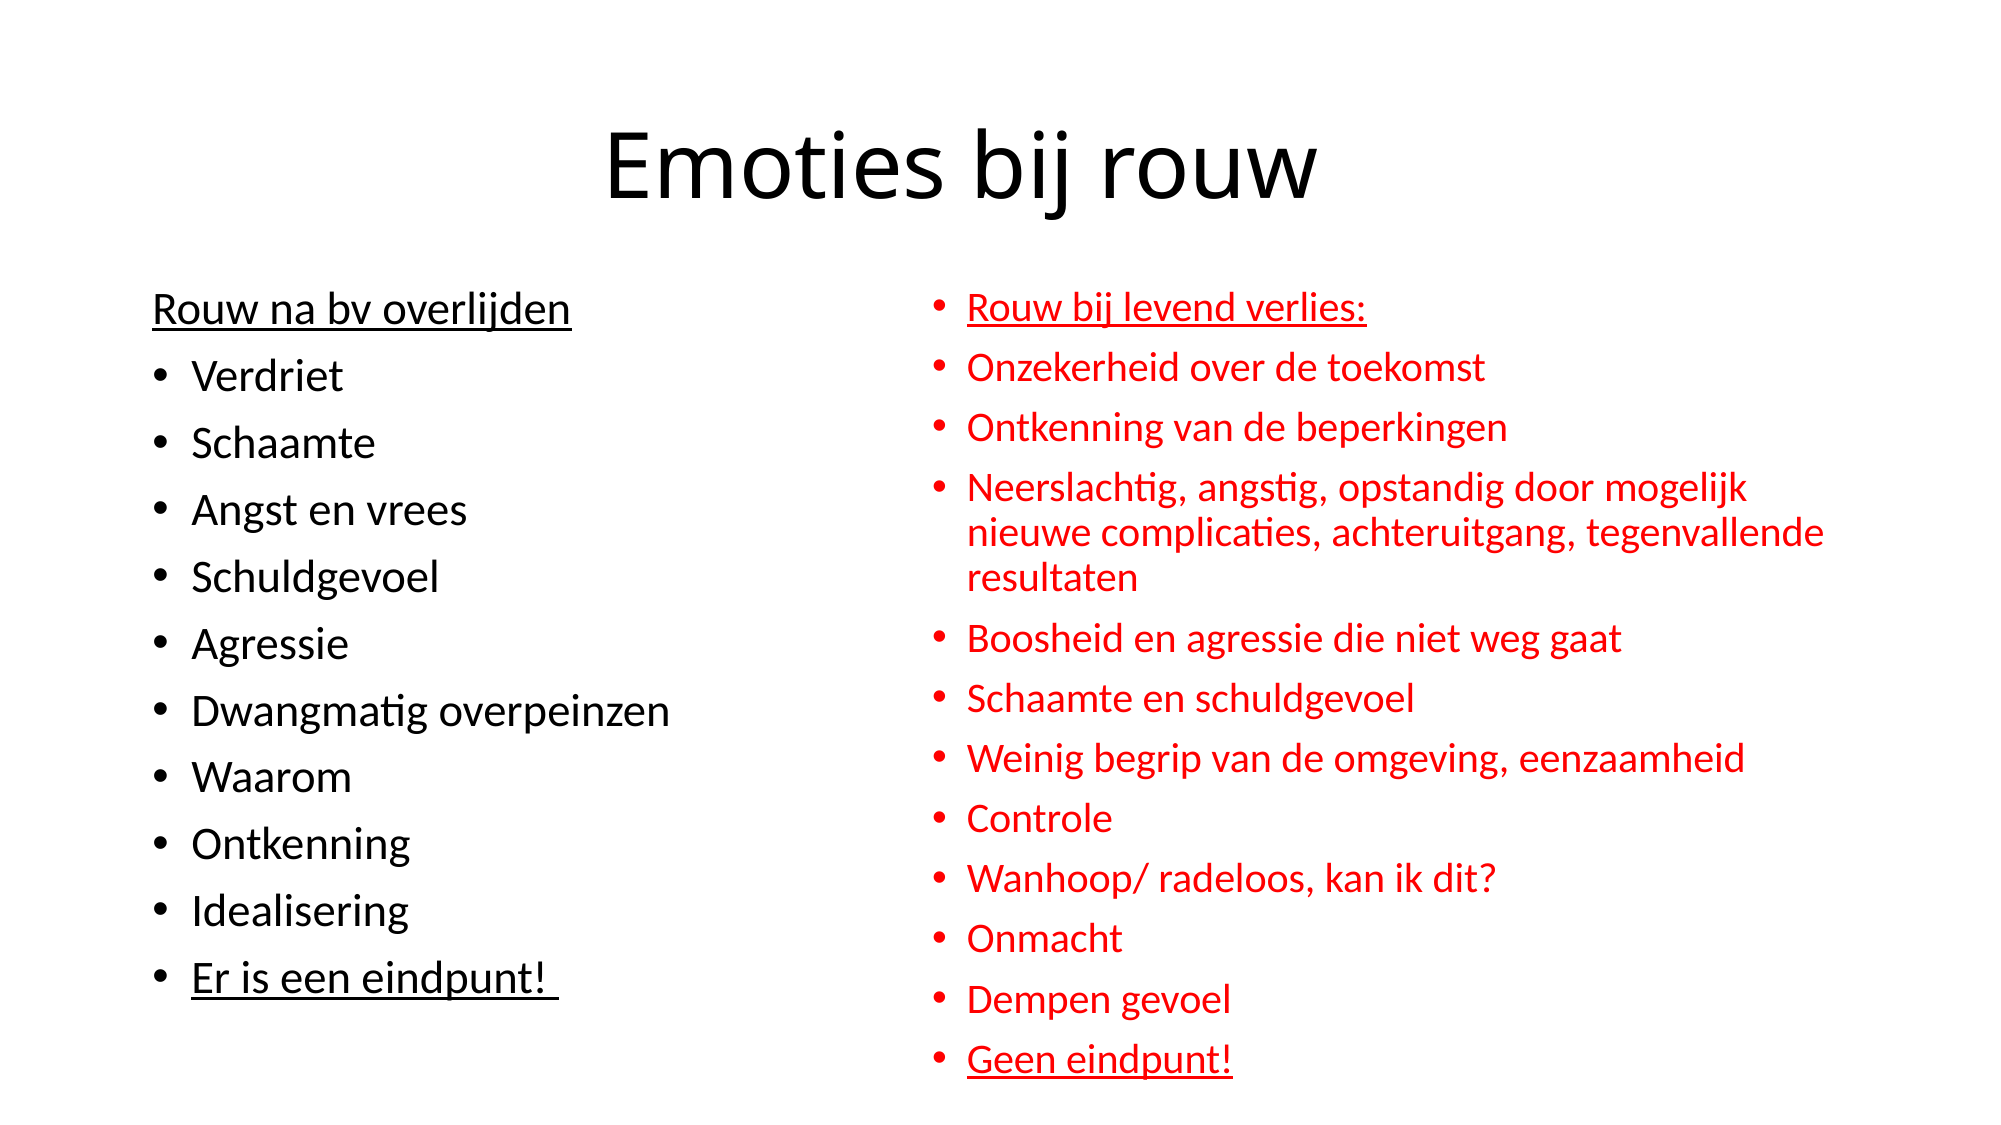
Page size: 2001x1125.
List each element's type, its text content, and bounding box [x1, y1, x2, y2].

title Emoties bij rouw [137, 59, 1863, 277]
list Rouw bij levend verlies: Onzekerheid over de toekomst Ontkenning van de beperkingen Neerslachtig, angstig, opstandig door mogelijk nieuwe complicaties, achteruitgang, tegenvallende resultaten Boosheid en agressie die niet weg gaat Schaamte en schuldgevoel Weinig begrip van de omgeving, eenzaamheid Controle Wanhoop/ radeloos, kan ik dit? Onmacht Dempen gevoel Geen eindpunt! [917, 277, 1863, 1100]
list Rouw na bv overlijden Verdriet Schaamte Angst en vrees Schuldgevoel Agressie Dwangmatig overpeinzen Waarom Ontkenning Idealisering Er is een eindpunt! [137, 277, 917, 1014]
